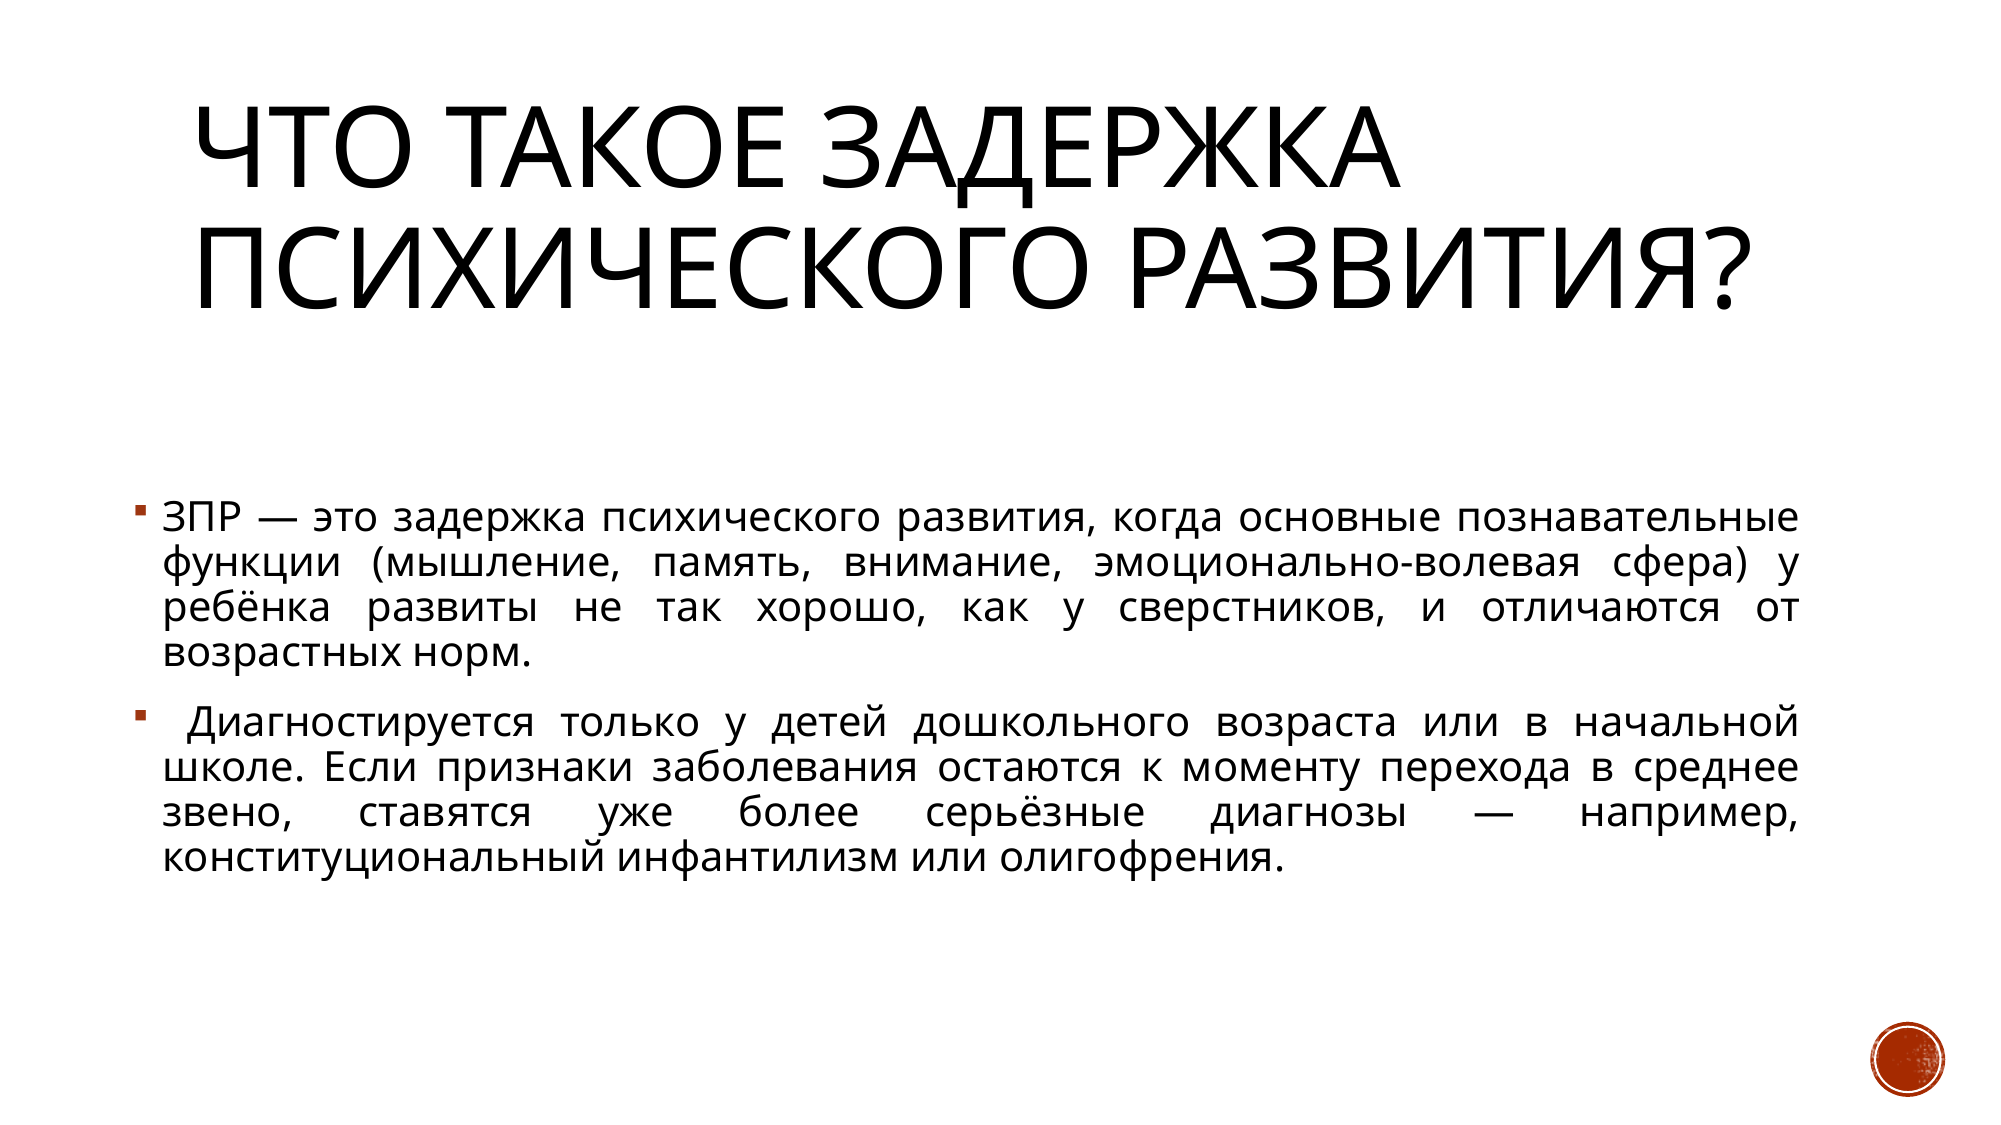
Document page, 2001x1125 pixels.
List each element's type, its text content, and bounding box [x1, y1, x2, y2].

list ЗПР — это задержка психического развития, когда основные познавательные функции (мышление, память, внимание, эмоционально-волевая сфера) у ребёнка развиты не так хорошо, как у сверстников, и отличаются от возрастных норм. Диагностируется только у детей дошкольного возраста или в начальной школе. Если признаки заболевания остаются к моменту перехода в среднее звено, ставятся уже более серьёзные диагнозы — например, конституциональный инфантилизм или олигофрения. [117, 488, 1816, 1125]
title Что такое задержка психического развития? [175, 79, 1826, 344]
